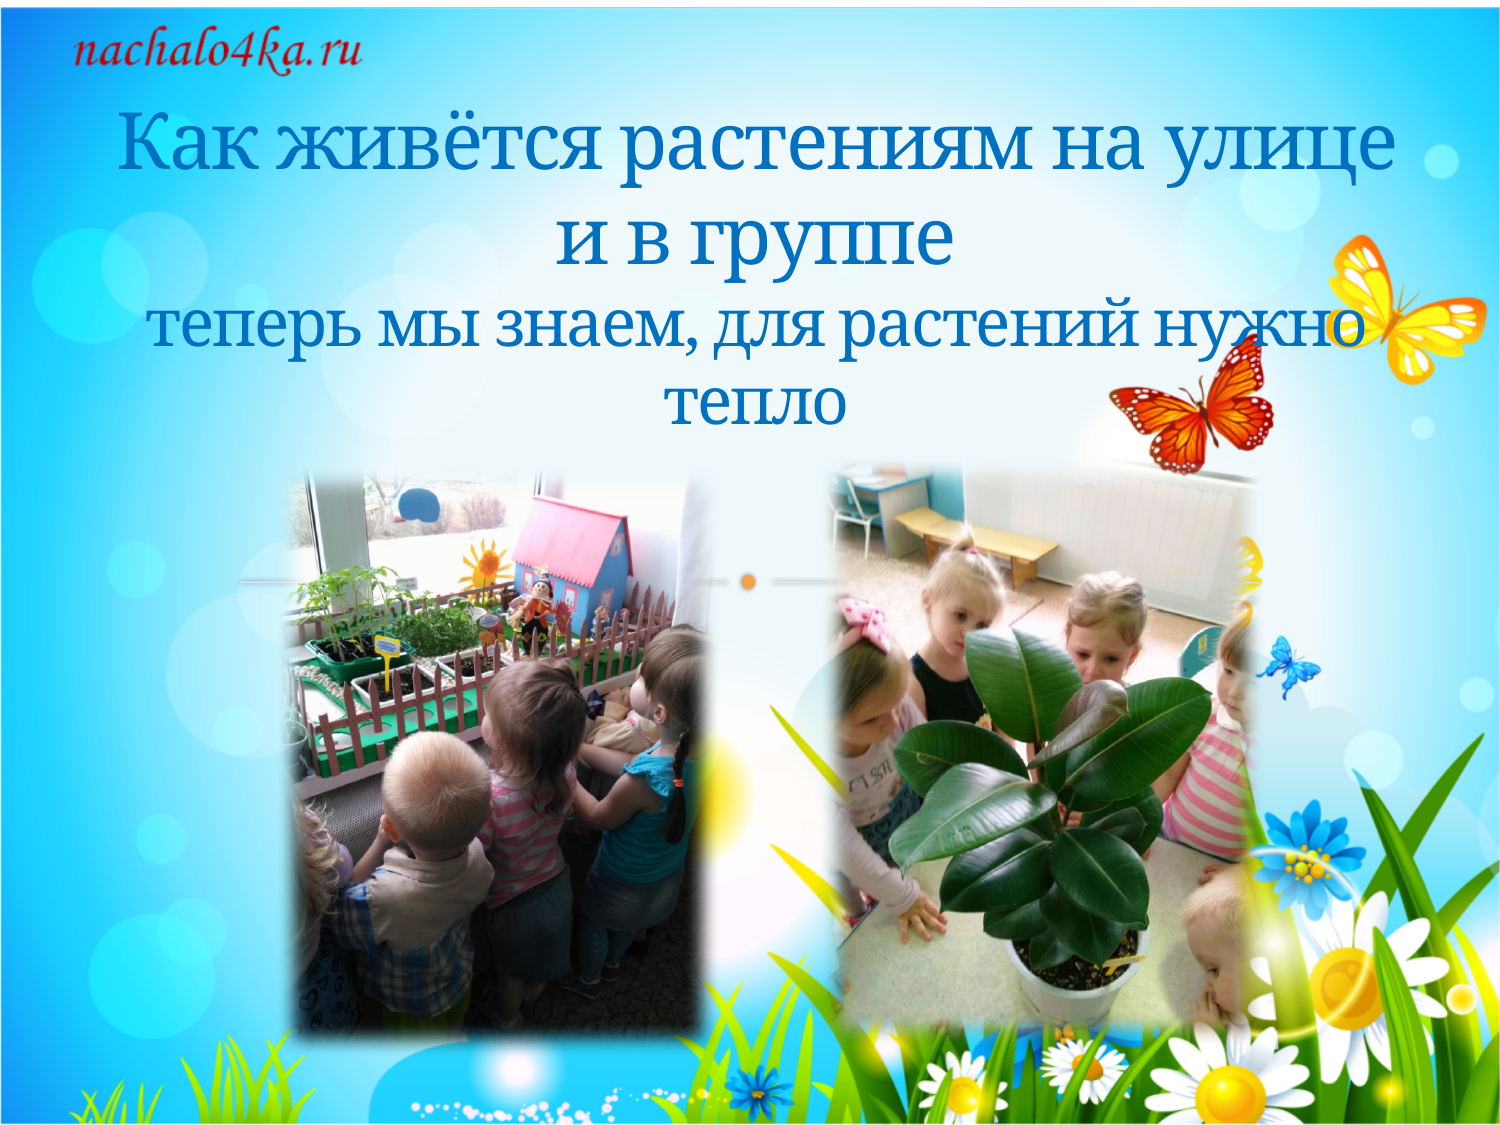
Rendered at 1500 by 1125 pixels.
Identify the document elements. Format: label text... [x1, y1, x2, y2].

title Как живётся растениям на улице и в группе теперь мы знаем, для растений нужно тепло [74, 81, 1438, 446]
picture [0, 0, 1500, 1125]
